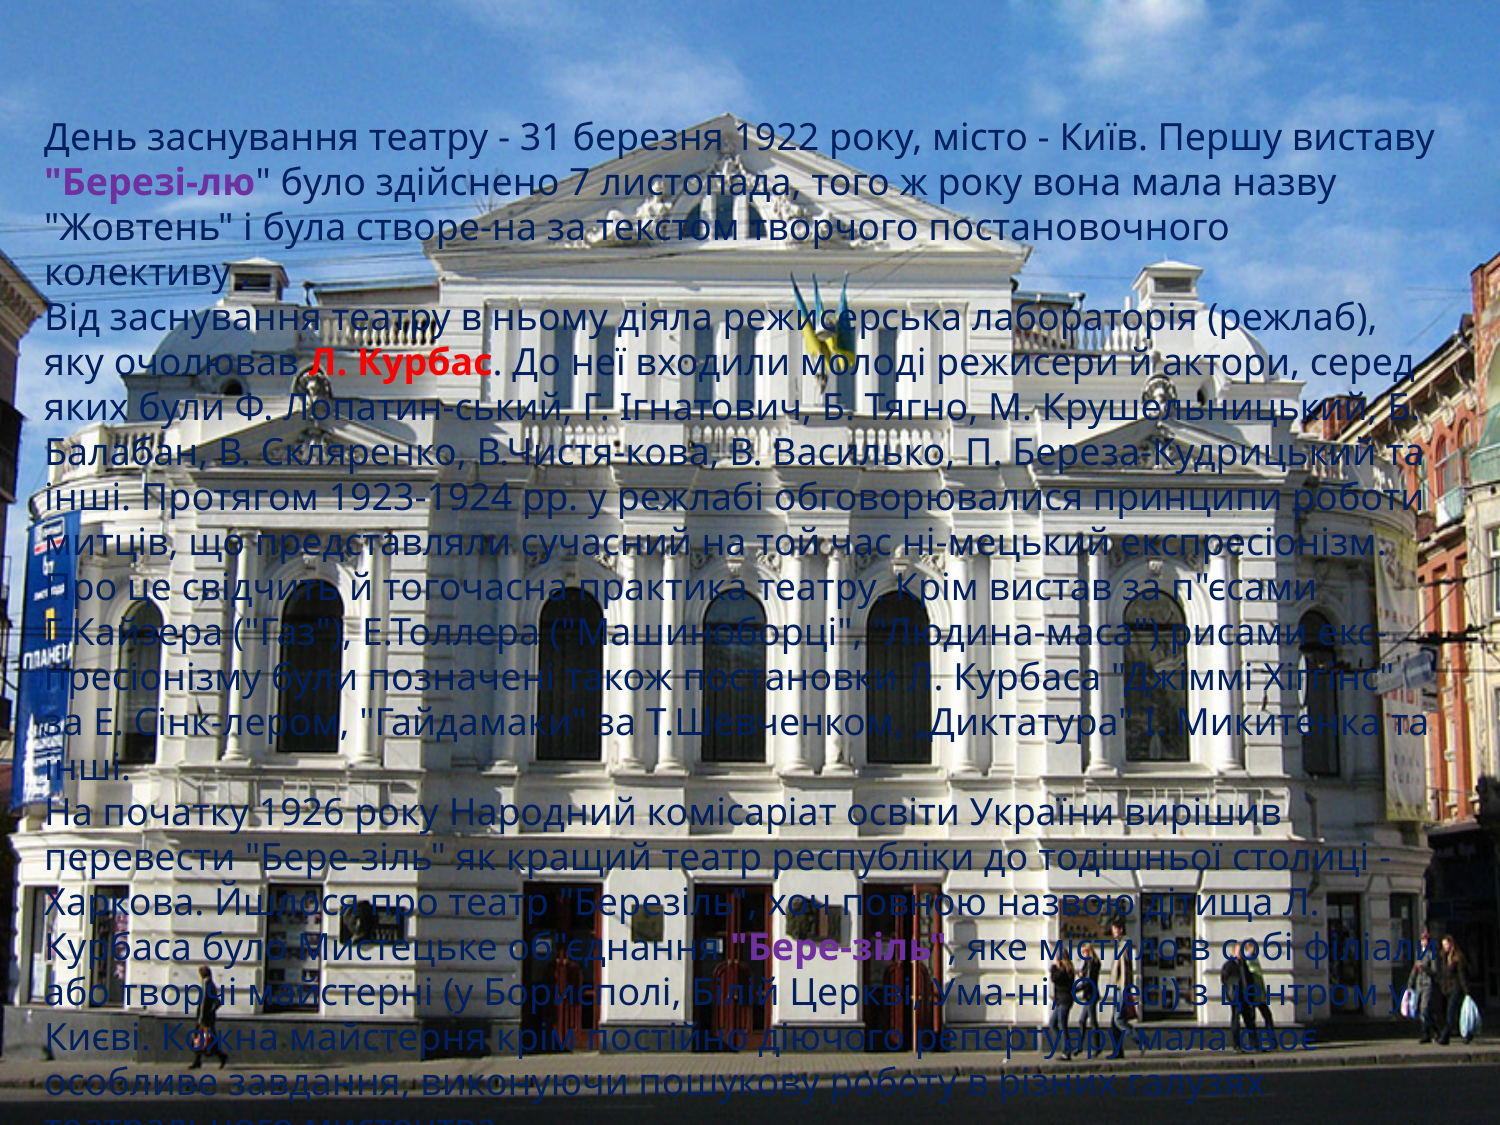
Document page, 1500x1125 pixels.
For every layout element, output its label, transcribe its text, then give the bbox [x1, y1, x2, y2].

text_box День заснування театру - 31 березня 1922 року, місто - Київ. Першу виставу "Березі-лю" було здійснено 7 листопада, того ж року вона мала назву "Жовтень" і була створе-на за текстом творчого постановочного колективу . Від заснування театру в ньому діяла режисерська лабораторія (режлаб), яку очолював Л. Курбас. До неї входили молоді режисери й актори, серед яких були Ф. Лопатин-ський, Г. Ігнатович, Б. Тягно, М. Крушельницький, Б. Балабан, В. Скляренко, В.Чистя-кова, В. Василько, П. Береза-Кудрицький та інші. Протягом 1923-1924 рр. у режлабі обговорювалися принципи роботи митців, що представляли сучасний на той час ні-мецький експресіонізм. Про це свідчить й тогочасна практика театру. Крім вистав за п"єсами Г.Кайзера ("Газ"), Е.Толлера ("Машиноборці", "Людина-маса") рисами екс-пресіонізму були позначені також постановки Л. Курбаса "Джіммі Хіггінс" за Е. Сінк-лером, "Гайдамаки" за Т.Шевченком, „Диктатура" І. Микитенка та інші. На початку 1926 року Народний комісаріат освіти України вирішив перевести "Бере-зіль" як кращий театр республіки до тодішньої столиці - Харкова. Йшлося про театр "Березіль", хоч повною назвою дітища Л. Курбаса було Мистецьке об"єднання "Бере-зіль", яке містило в собі філіали або творчі майстерні (у Борисполі, Білій Церкві, Ума-ні, Одесі) з центром у Києві. Кожна майстерня крім постійно діючого репертуару мала своє особливе завдання, виконуючи пошукову роботу в різних галузях театрального мистецтва. [29, 105, 1459, 1125]
picture [0, 0, 1500, 1125]
